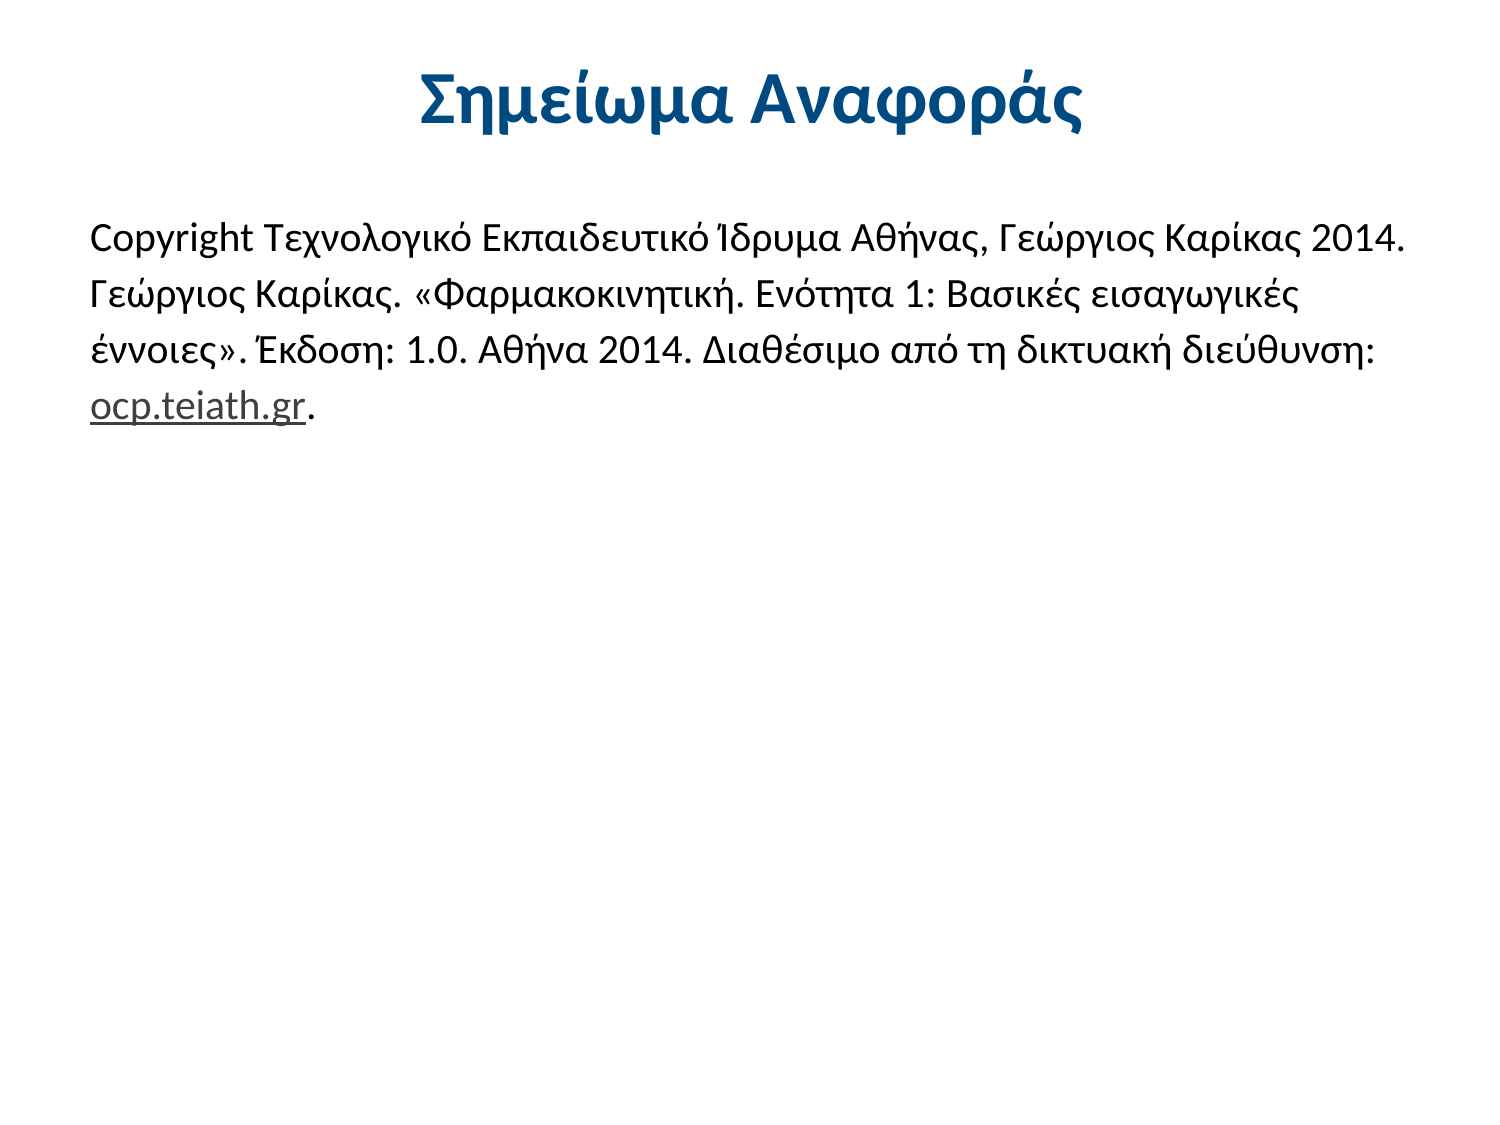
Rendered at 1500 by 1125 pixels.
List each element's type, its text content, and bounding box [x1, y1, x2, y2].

list Copyright Τεχνολογικό Εκπαιδευτικό Ίδρυμα Αθήνας, Γεώργιος Καρίκας 2014. Γεώργιος Καρίκας. «Φαρμακοκινητική. Ενότητα 1: Βασικές εισαγωγικές έννοιες». Έκδοση: 1.0. Αθήνα 2014. Διαθέσιμο από τη δικτυακή διεύθυνση: ocp.teiath.gr. [75, 196, 1425, 1024]
title Σημείωμα Αναφοράς [76, 19, 1427, 169]
